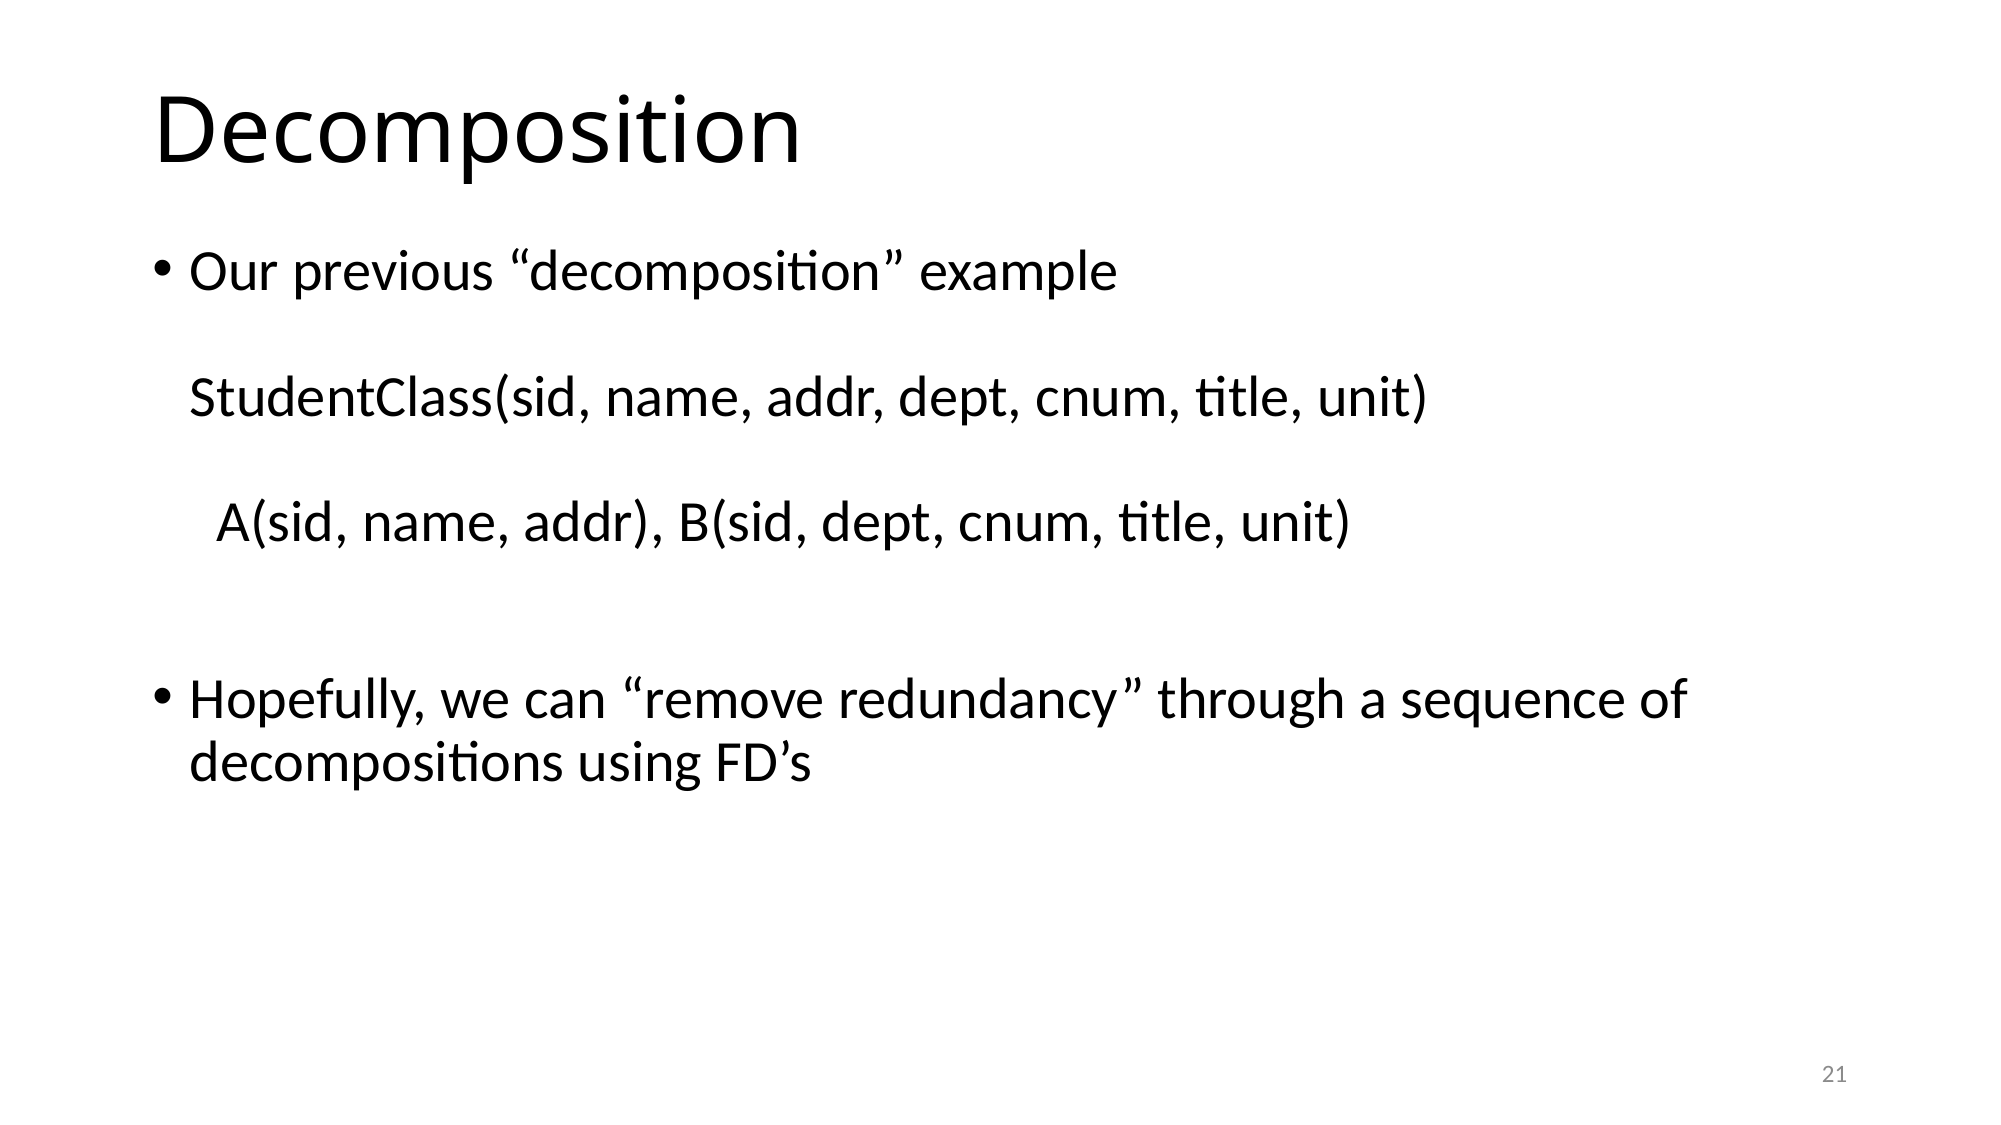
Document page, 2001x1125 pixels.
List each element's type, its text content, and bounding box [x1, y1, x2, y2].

slide_number 21 [1412, 1042, 1863, 1103]
title Decomposition [137, 59, 1863, 206]
